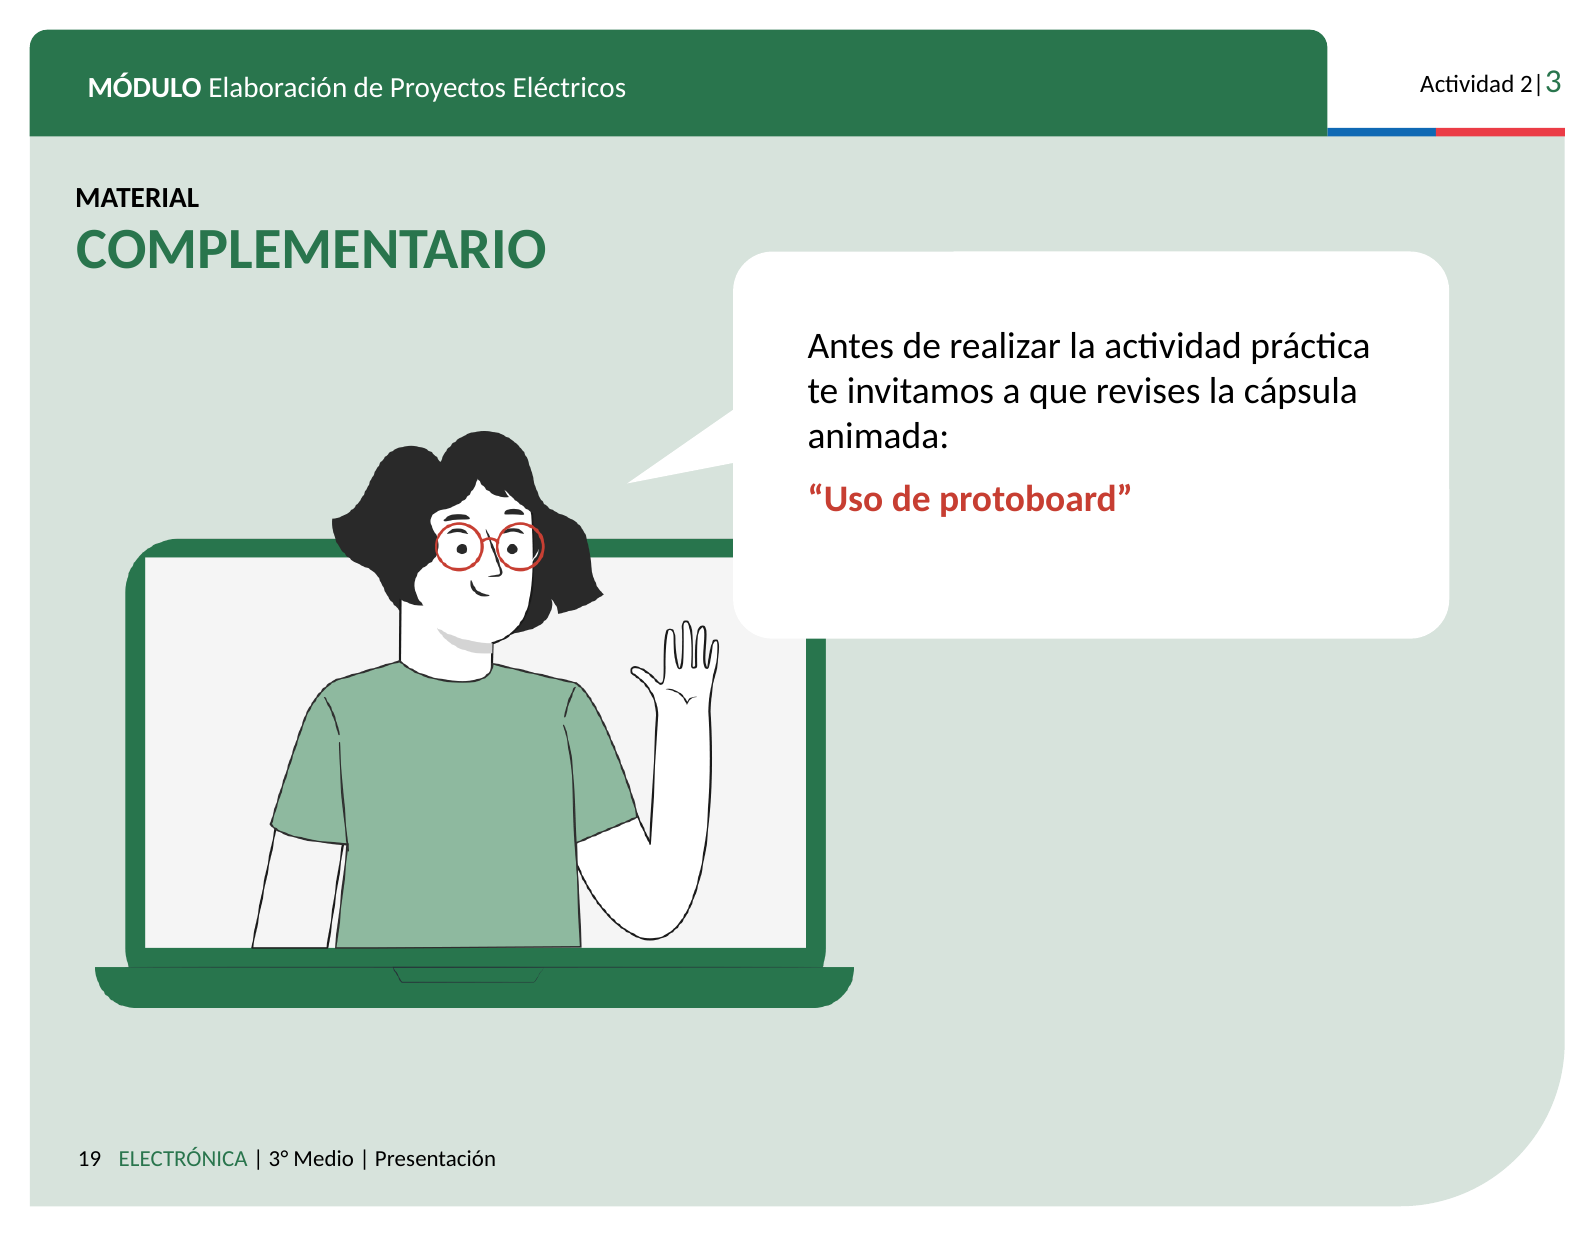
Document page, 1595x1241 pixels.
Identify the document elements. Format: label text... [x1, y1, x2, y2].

picture [85, 351, 857, 1083]
text_box COMPLEMENTARIO [61, 226, 641, 278]
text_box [616, 251, 1450, 639]
text_box MATERIAL [60, 200, 832, 226]
